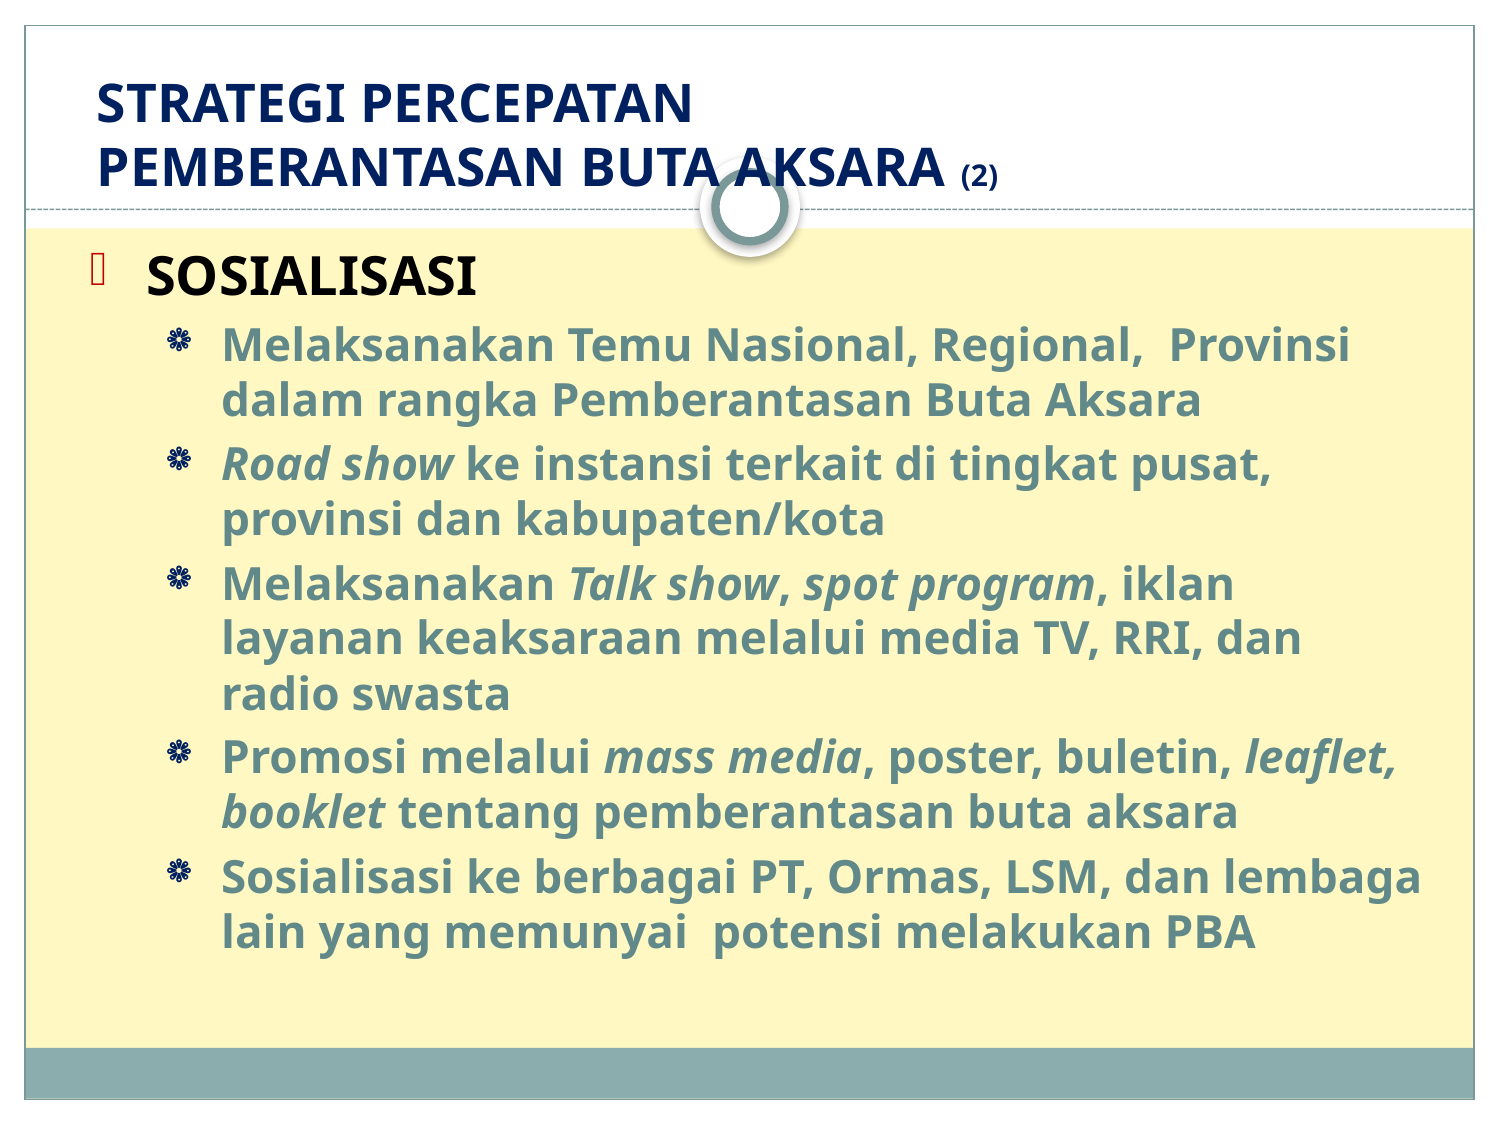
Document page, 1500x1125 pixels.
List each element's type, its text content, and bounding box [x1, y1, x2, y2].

title STRATEGI PERCEPATAN PEMBERANTASAN BUTA AKSARA (2) [82, 58, 1457, 340]
list SOSIALISASI Melaksanakan Temu Nasional, Regional, Provinsi dalam rangka Pemberantasan Buta Aksara Road show ke instansi terkait di tingkat pusat, provinsi dan kabupaten/kota Melaksanakan Talk show, spot program, iklan layanan keaksaraan melalui media TV, RRI, dan radio swasta Promosi melalui mass media, poster, buletin, leaflet, booklet tentang pemberantasan buta aksara Sosialisasi ke berbagai PT, Ormas, LSM, dan lembaga lain yang memunyai potensi melakukan PBA [75, 234, 1438, 1075]
